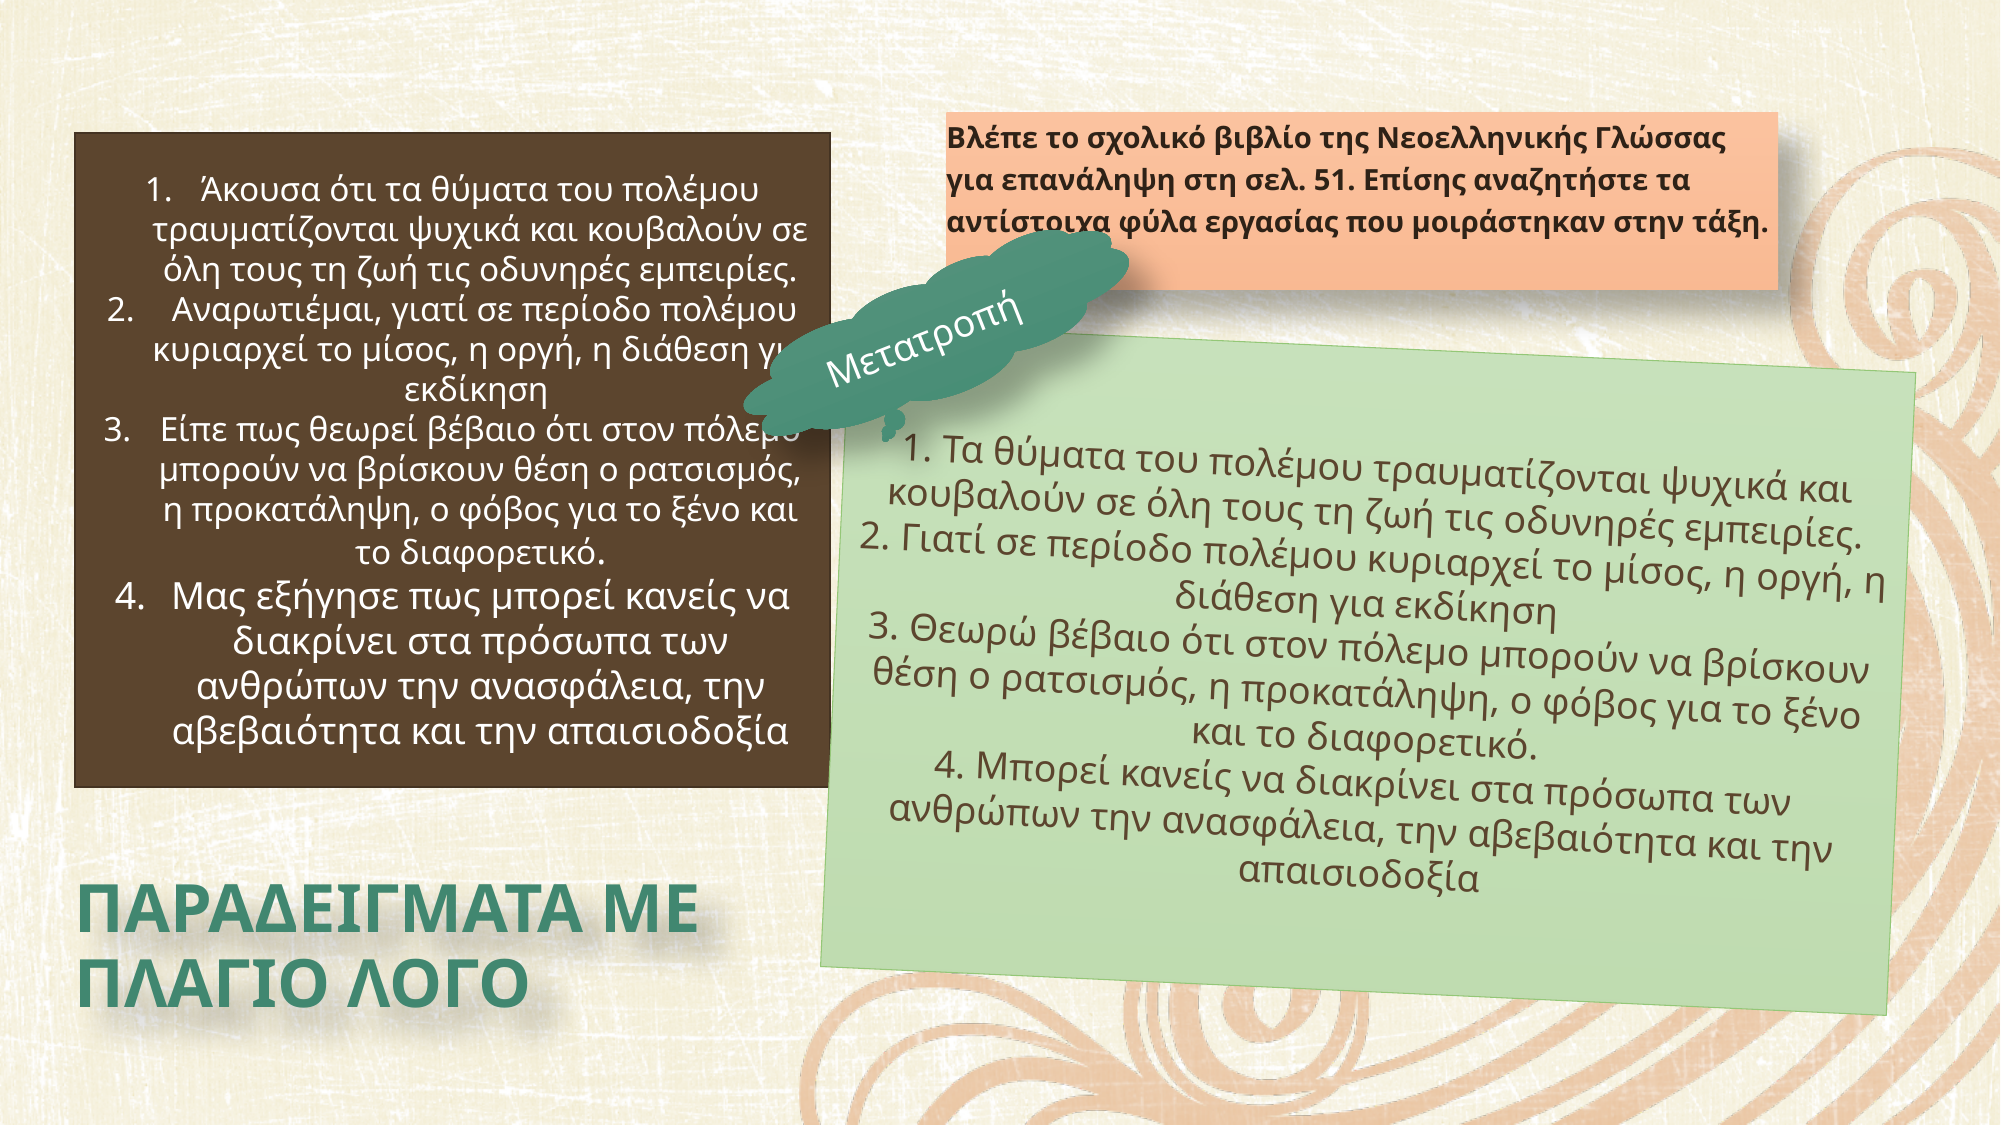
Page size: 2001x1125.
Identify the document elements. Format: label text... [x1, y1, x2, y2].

title Παραδειγματα με πλαγιο λογο [74, 844, 761, 1050]
list Βλέπε το σχολικό βιβλίο της Νεοελληνικής Γλώσσας για επανάληψη στη σελ. 51. Επίσης αναζητήστε τα αντίστοιχα φύλα εργασίας που μοιράστηκαν στην τάξη. [946, 112, 1779, 290]
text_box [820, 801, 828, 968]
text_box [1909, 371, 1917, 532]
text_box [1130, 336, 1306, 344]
picture [0, 0, 2001, 1125]
text_box Μετατροπή [879, 229, 1130, 344]
